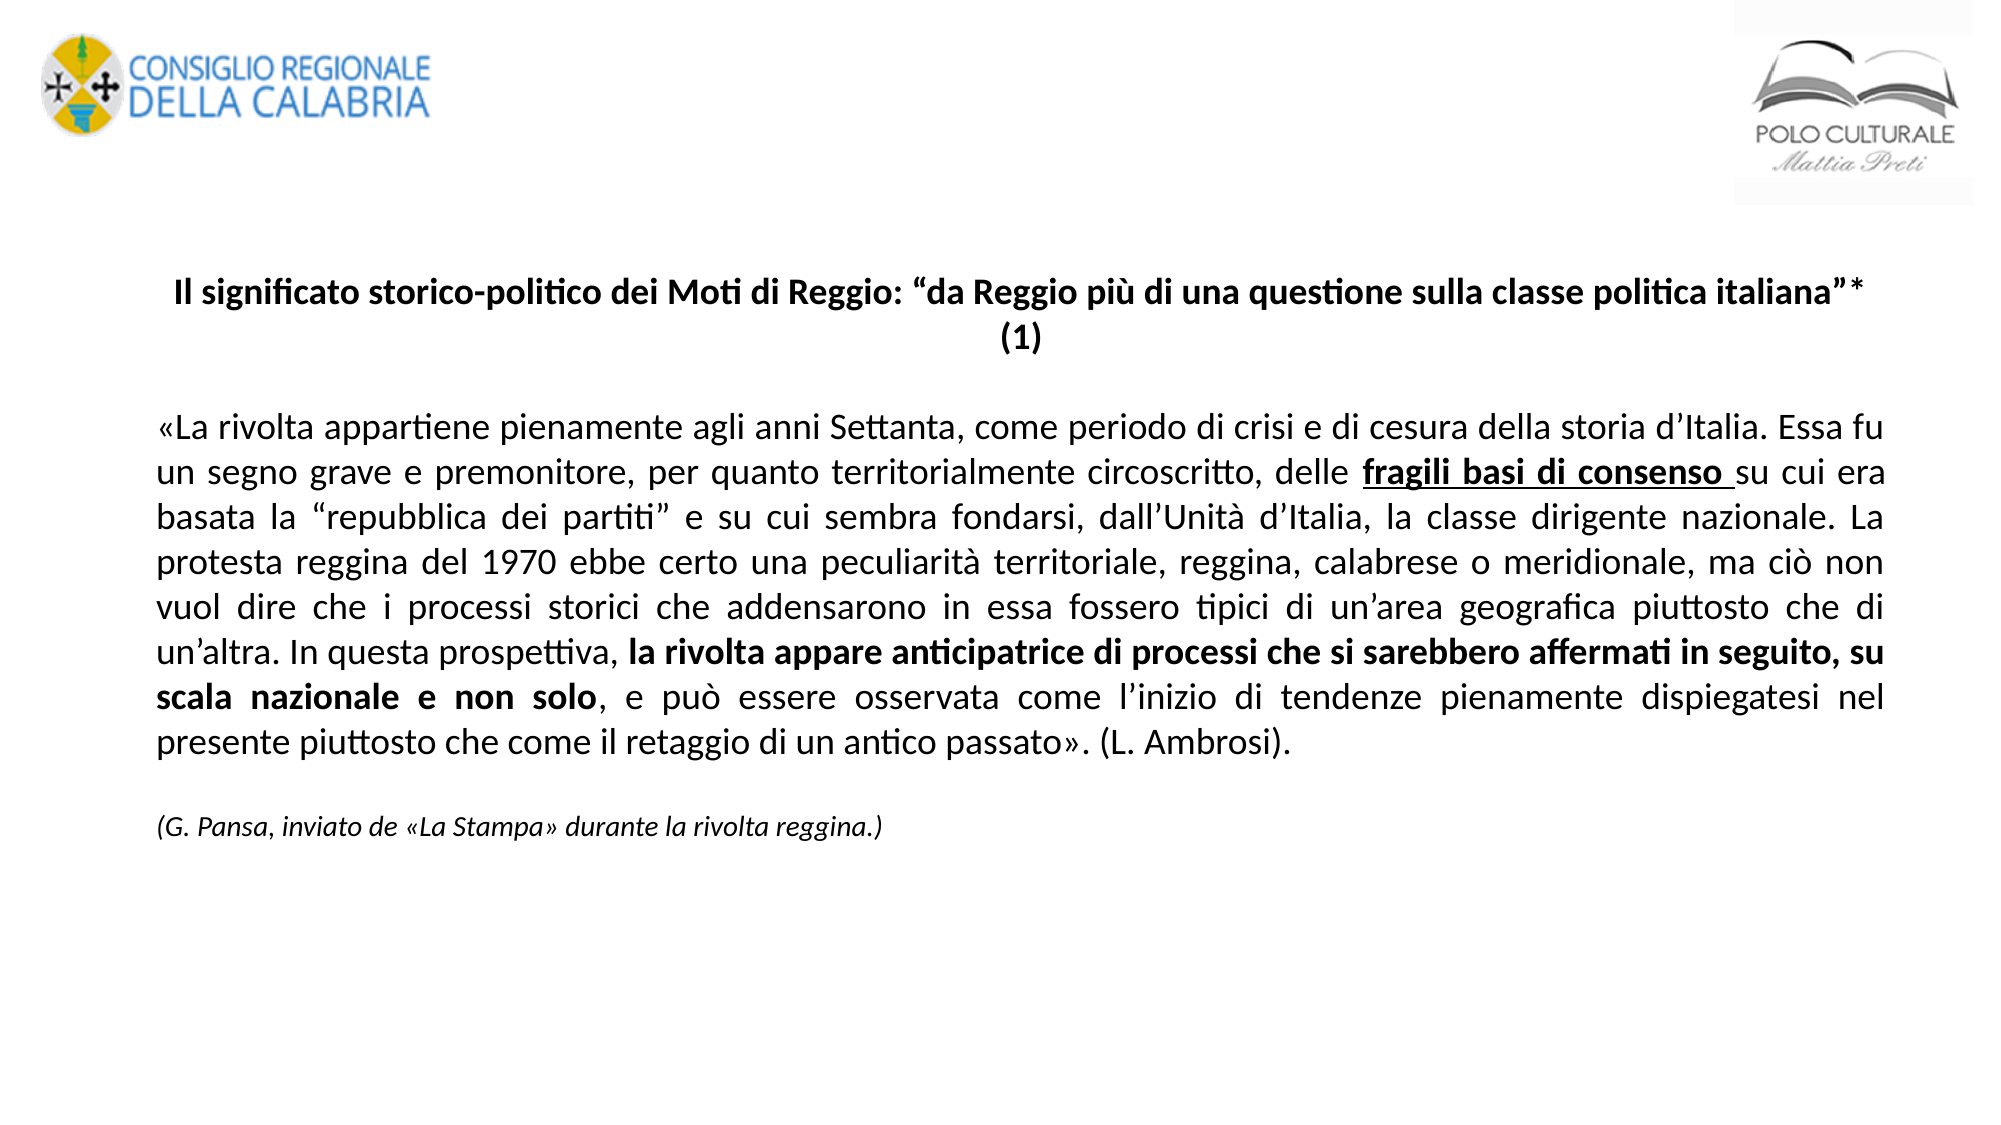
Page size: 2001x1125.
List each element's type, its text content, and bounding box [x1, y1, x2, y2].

text_box Il significato storico-politico dei Moti di Reggio: “da Reggio più di una questione sulla classe politica italiana”* (1) «La rivolta appartiene pienamente agli anni Settanta, come periodo di crisi e di cesura della storia d’Italia. Essa fu un segno grave e premonitore, per quanto territorialmente circoscritto, delle fragili basi di consenso su cui era basata la “repubblica dei partiti” e su cui sembra fondarsi, dall’Unità d’Italia, la classe dirigente nazionale. La protesta reggina del 1970 ebbe certo una peculiarità territoriale, reggina, calabrese o meridionale, ma ciò non vuol dire che i processi storici che addensarono in essa fossero tipici di un’area geografica piuttosto che di un’altra. In questa prospettiva, la rivolta appare anticipatrice di processi che si sarebbero affermati in seguito, su scala nazionale e non solo, e può essere osservata come l’inizio di tendenze pienamente dispiegatesi nel presente piuttosto che come il retaggio di un antico passato». (L. Ambrosi). (G. Pansa, inviato de «La Stampa» durante la rivolta reggina.) [141, 259, 1902, 895]
picture [1734, 0, 1973, 205]
picture [41, 33, 434, 137]
